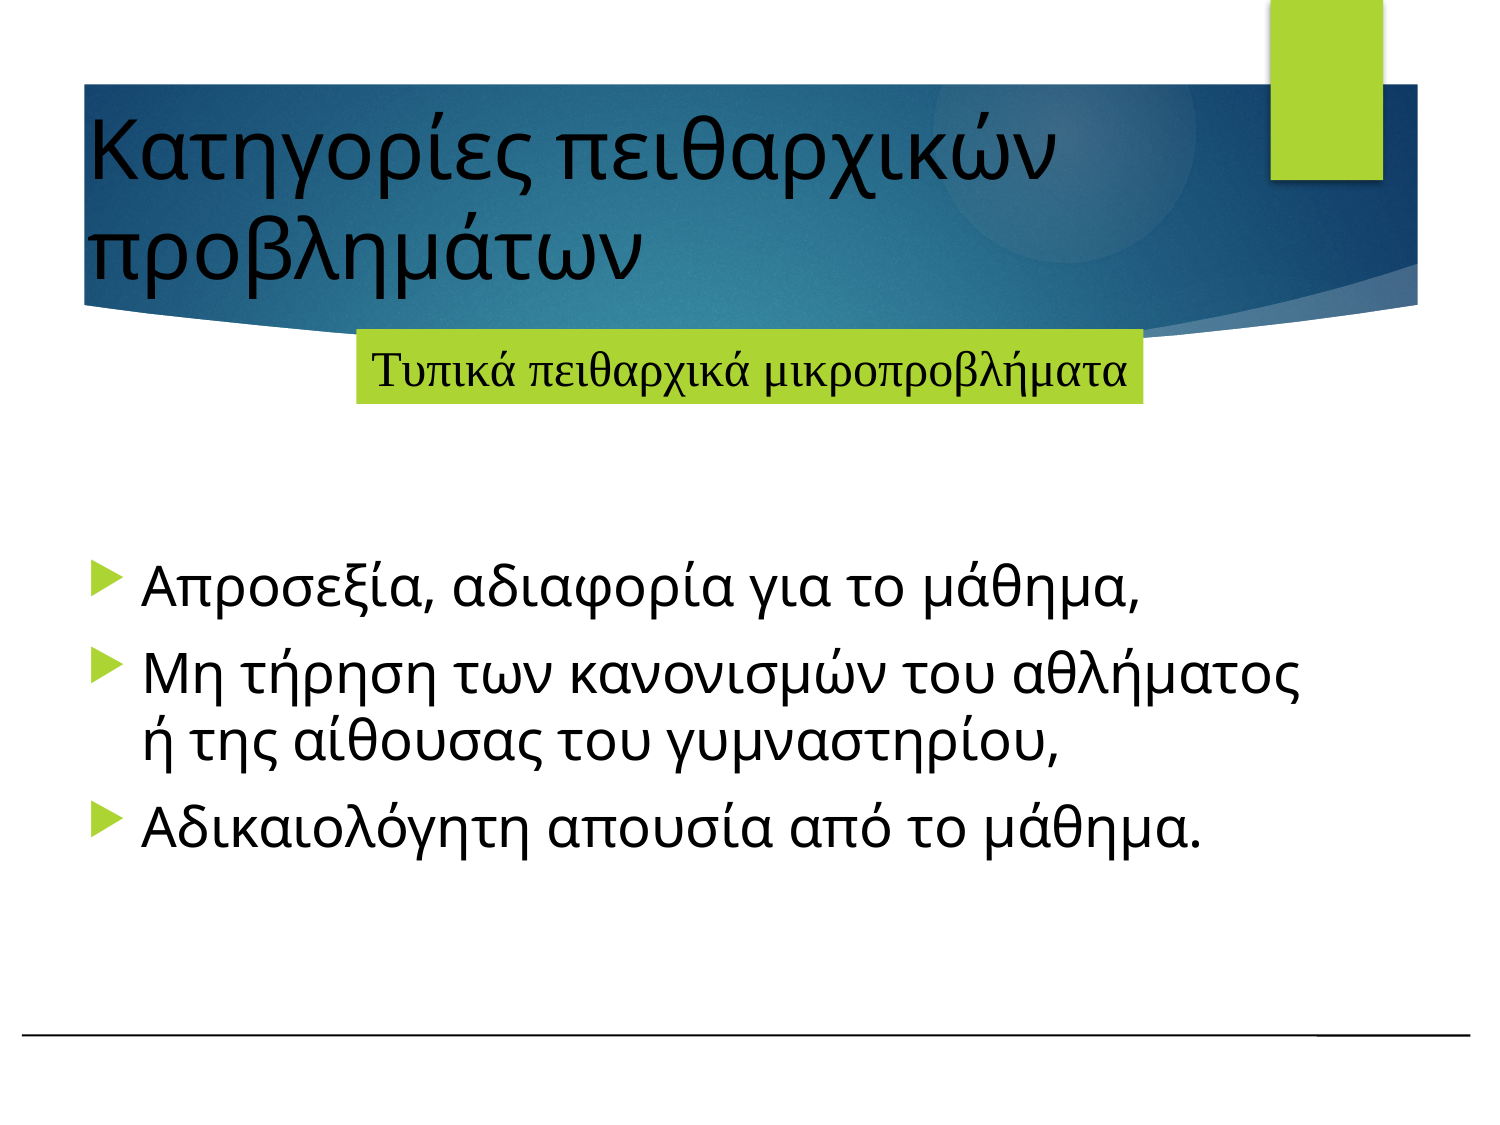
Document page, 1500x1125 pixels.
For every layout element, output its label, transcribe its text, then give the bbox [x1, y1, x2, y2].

list Απροσεξία, αδιαφορία για το μάθημα, Μη τήρηση των κανονισμών του αθλήματος ή της αίθουσας του γυμναστηρίου, Αδικαιολόγητη απουσία από το μάθημα. [72, 543, 1338, 926]
title Κατηγορίες πειθαρχικών προβλημάτων [72, 125, 1500, 267]
text_box Τυπικά πειθαρχικά μικροπροβλήματα [356, 329, 1144, 404]
